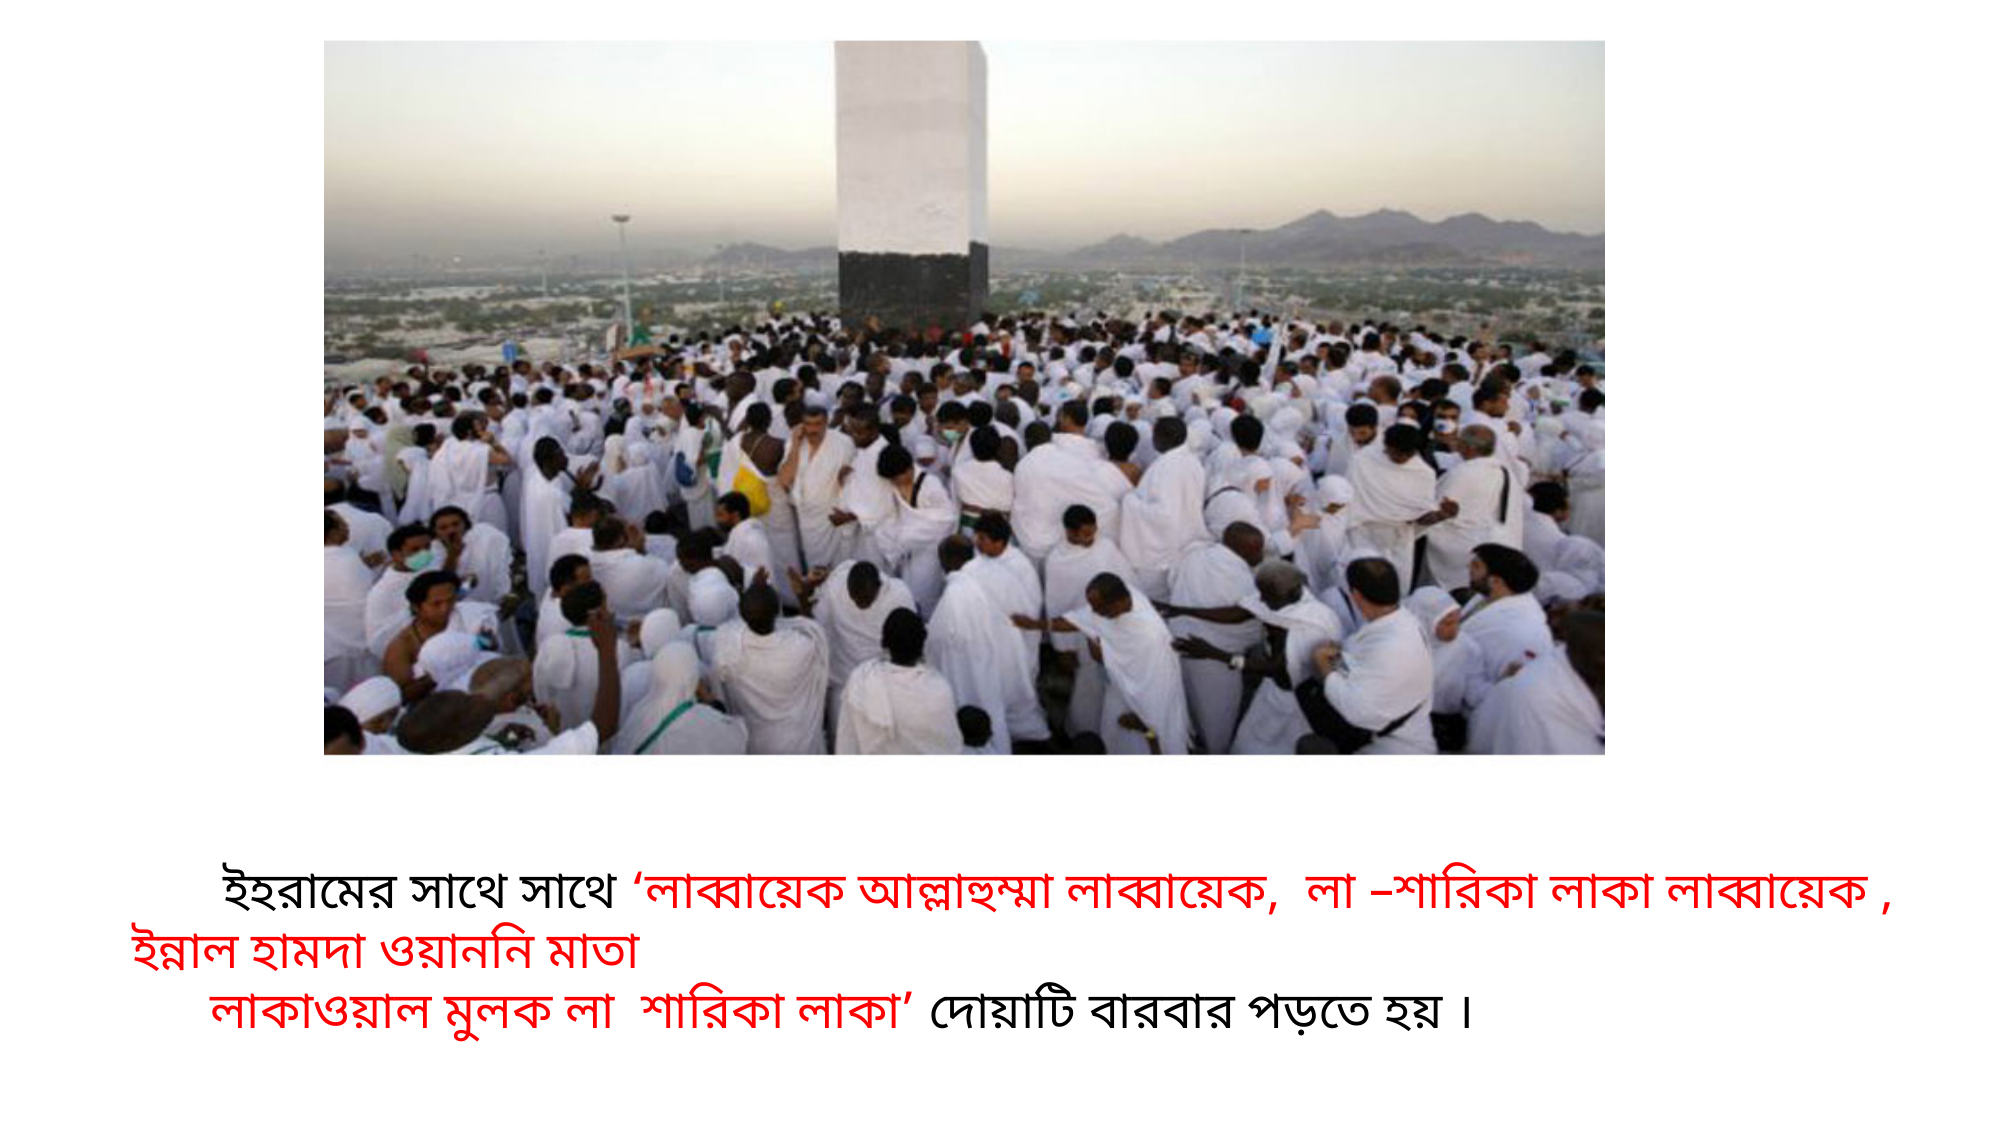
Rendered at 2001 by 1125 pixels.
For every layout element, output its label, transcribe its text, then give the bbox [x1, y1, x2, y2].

picture [324, 25, 1605, 792]
text_box ইহরামের সাথে সাথে ‘লাব্বায়েক আল্লাহুম্মা লাব্বায়েক, লা –শারিকা লাকা লাব্বায়েক , ইন্নাল হামদা ওয়াননি মাতা লাকাওয়াল মুলক লা শারিকা লাকা’ দোয়াটি বারবার পড়তে হয় । [117, 791, 1967, 1047]
